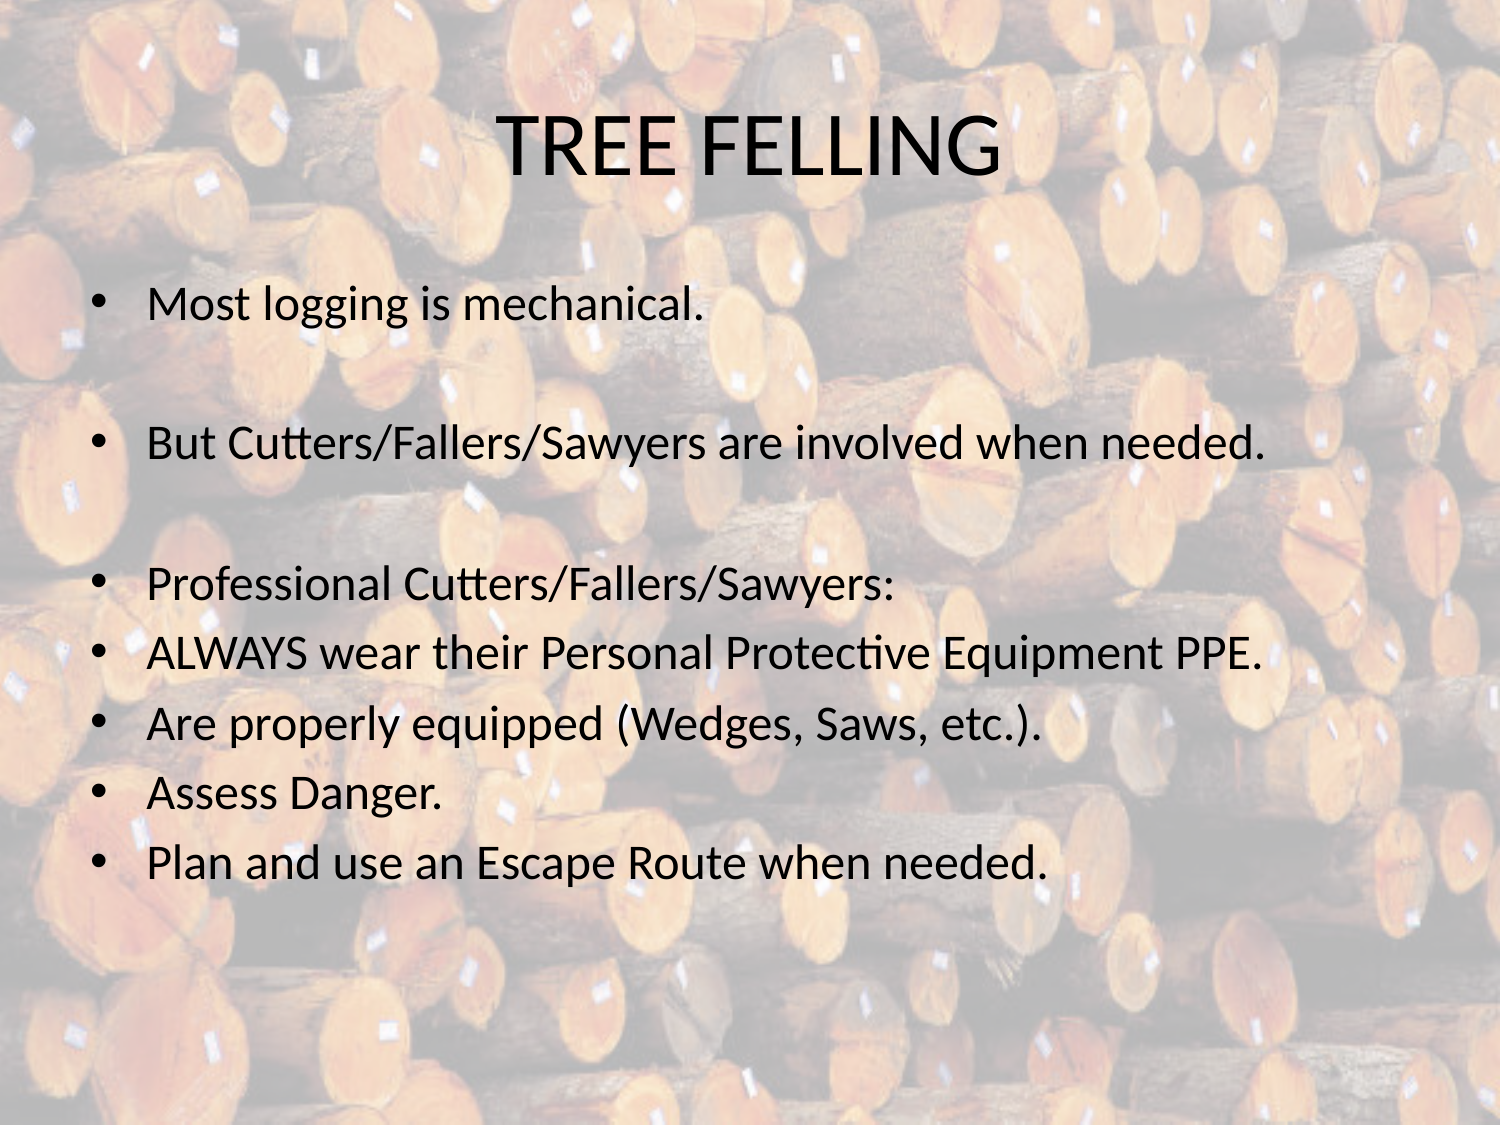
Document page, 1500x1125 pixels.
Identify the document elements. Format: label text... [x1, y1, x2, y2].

list Most logging is mechanical. But Cutters/Fallers/Sawyers are involved when needed. Professional Cutters/Fallers/Sawyers: ALWAYS wear their Personal Protective Equipment PPE. Are properly equipped (Wedges, Saws, etc.). Assess Danger. Plan and use an Escape Route when needed. [75, 262, 1425, 1005]
title TREE FELLING [75, 45, 1425, 233]
